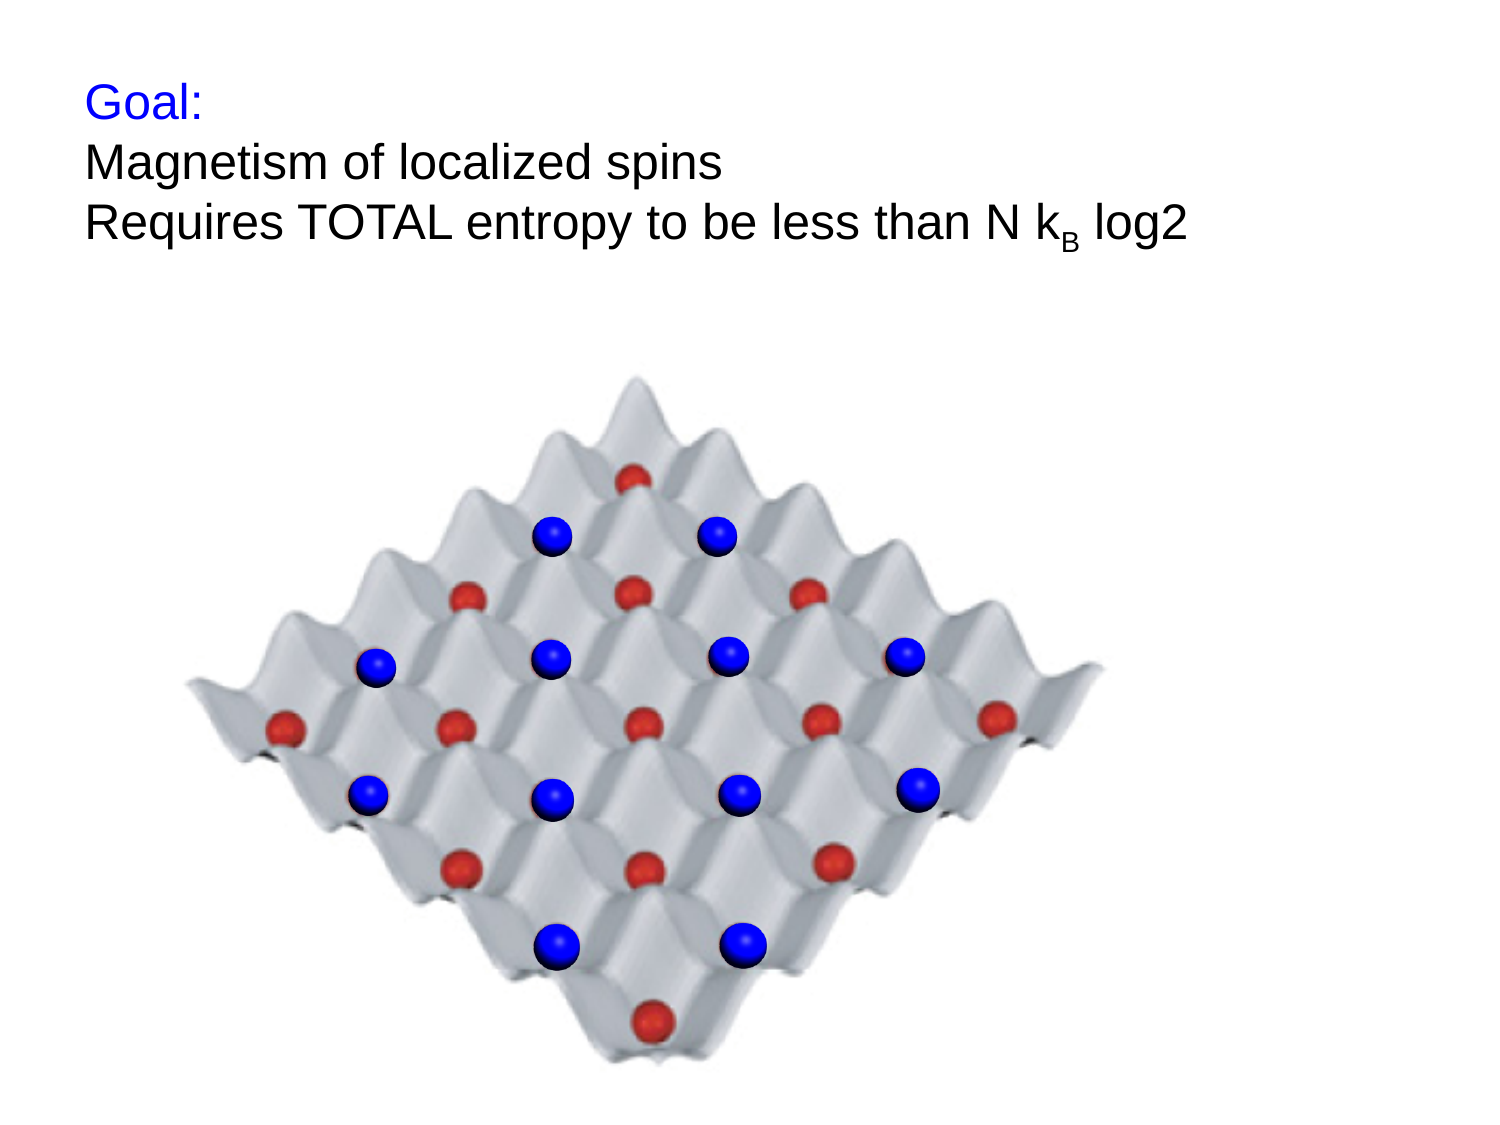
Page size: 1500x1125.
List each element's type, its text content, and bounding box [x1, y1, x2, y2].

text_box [140, 333, 1151, 1101]
text_box Goal: Magnetism of localized spins Requires TOTAL entropy to be less than N kB log2 [69, 62, 1204, 266]
